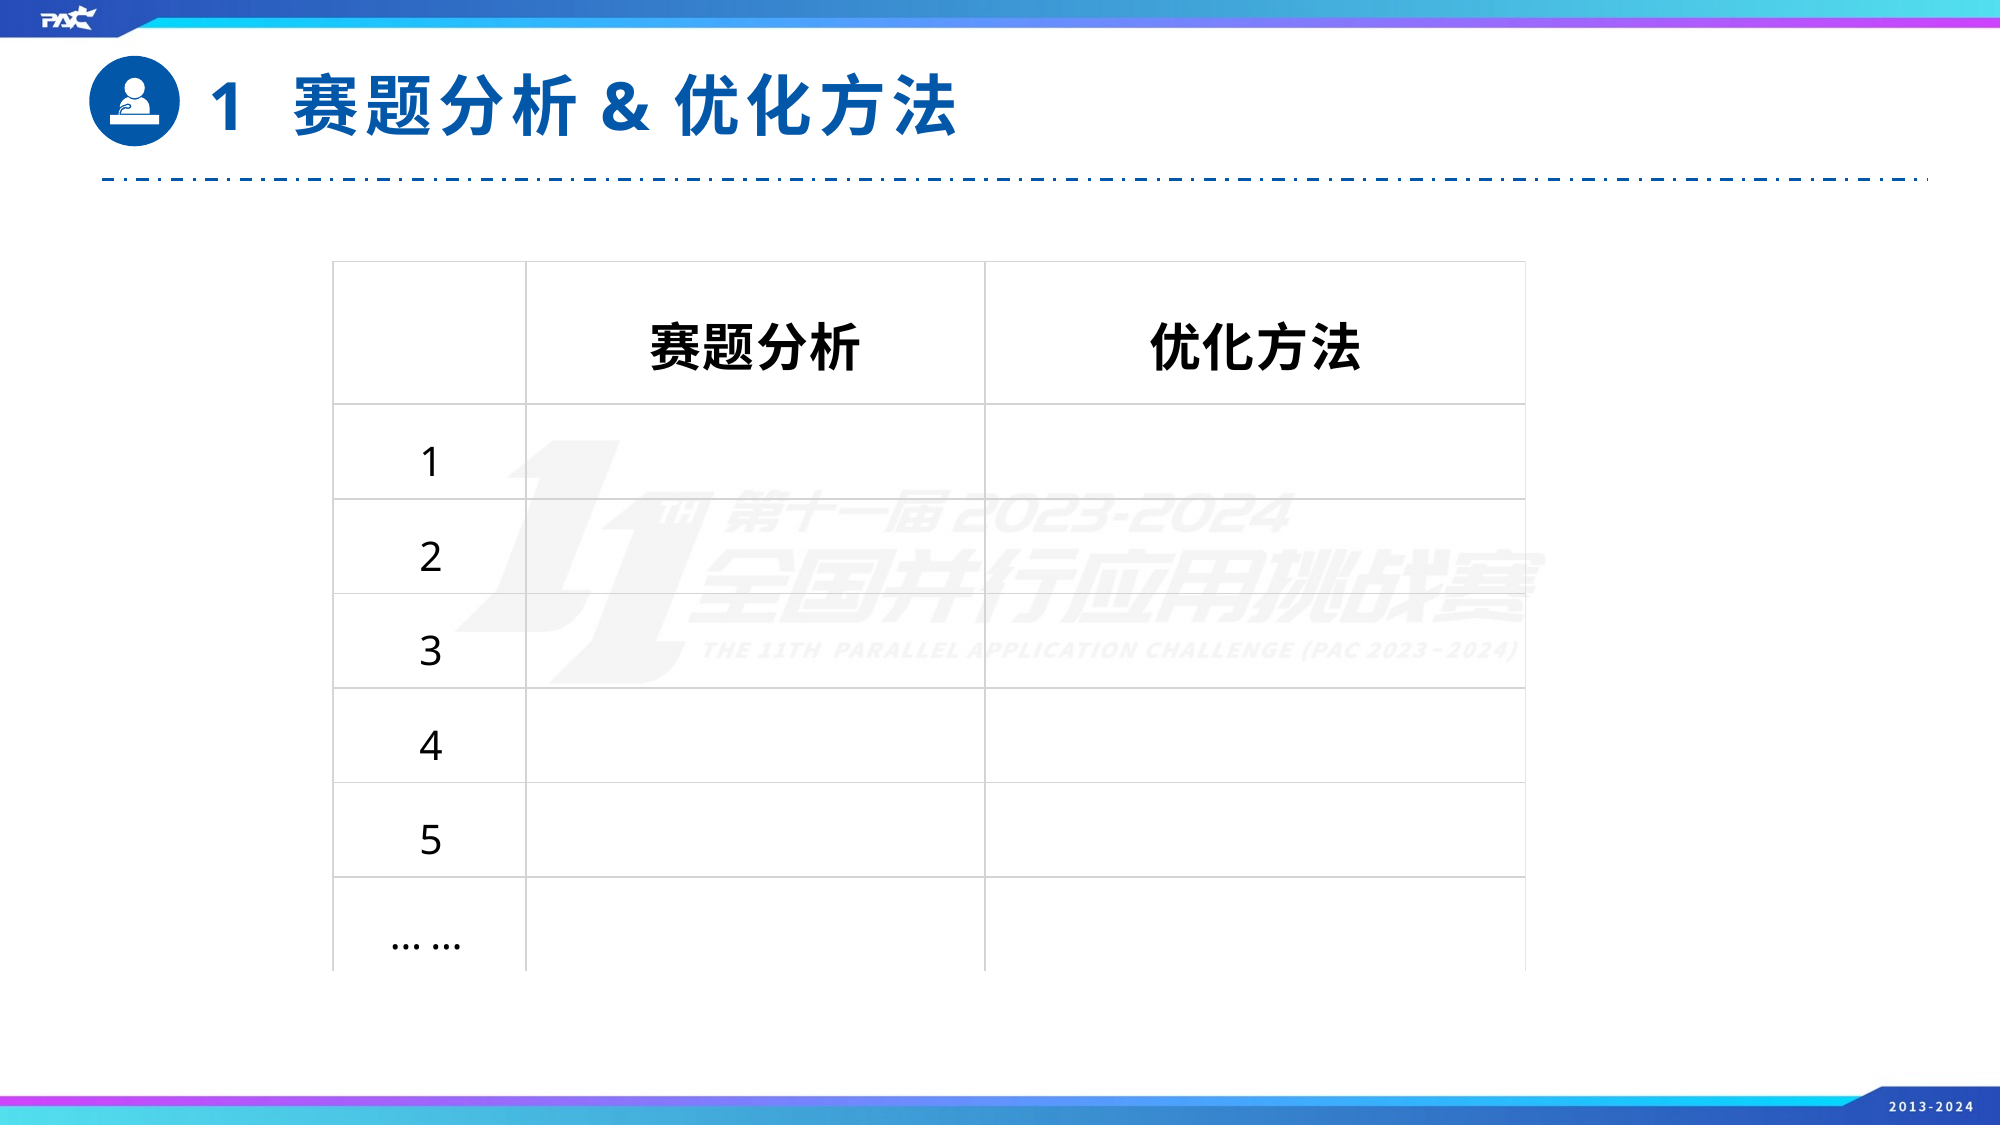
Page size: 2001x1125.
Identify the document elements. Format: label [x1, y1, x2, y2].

text_box [89, 55, 1929, 180]
picture [0, 0, 2000, 1125]
